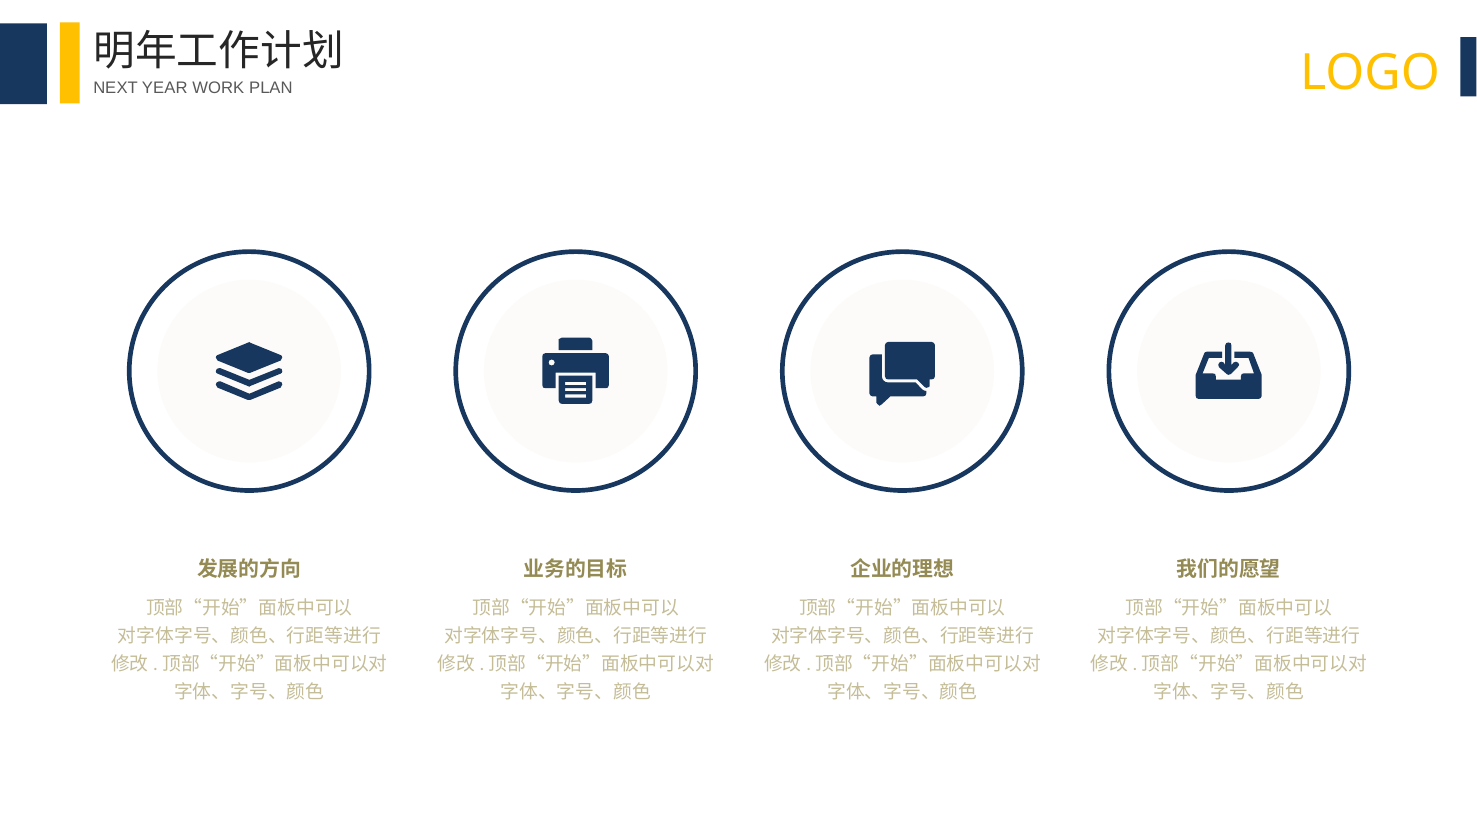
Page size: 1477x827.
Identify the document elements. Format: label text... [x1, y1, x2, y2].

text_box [1108, 251, 1350, 491]
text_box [782, 251, 1023, 491]
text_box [1073, 541, 1385, 712]
text_box [1458, 35, 1477, 99]
text_box [58, 20, 82, 105]
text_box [420, 541, 732, 712]
text_box [0, 21, 49, 106]
text_box 明年工作计划 [93, 23, 359, 74]
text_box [128, 251, 370, 491]
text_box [455, 251, 696, 491]
text_box LOGO [1289, 33, 1477, 105]
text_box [746, 541, 1058, 712]
text_box NEXT YEAR WORK PLAN [93, 76, 359, 97]
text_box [93, 541, 405, 712]
